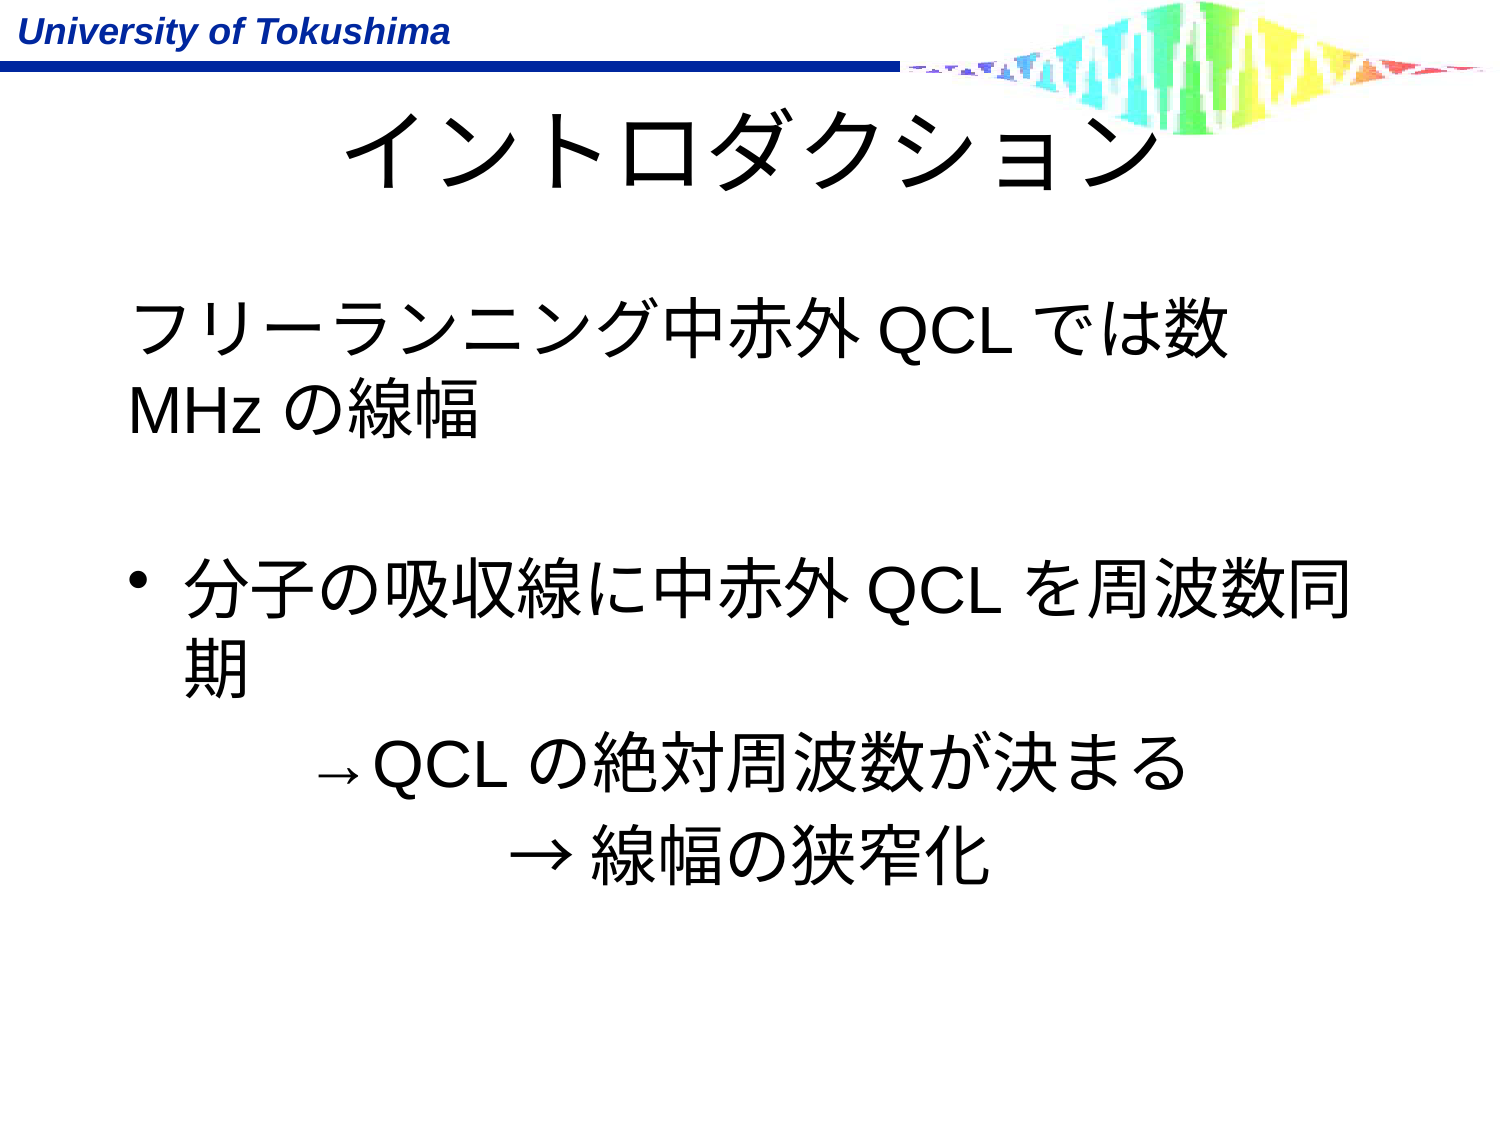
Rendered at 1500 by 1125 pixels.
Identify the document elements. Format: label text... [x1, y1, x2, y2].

picture [900, 0, 1500, 138]
title イントロダクション [76, 89, 1427, 209]
list フリーランニング中赤外QCLでは数MHzの線幅 分子の吸収線に中赤外QCLを周波数同期 →QCLの絶対周波数が決まる →線幅の狭窄化 [111, 278, 1388, 1107]
